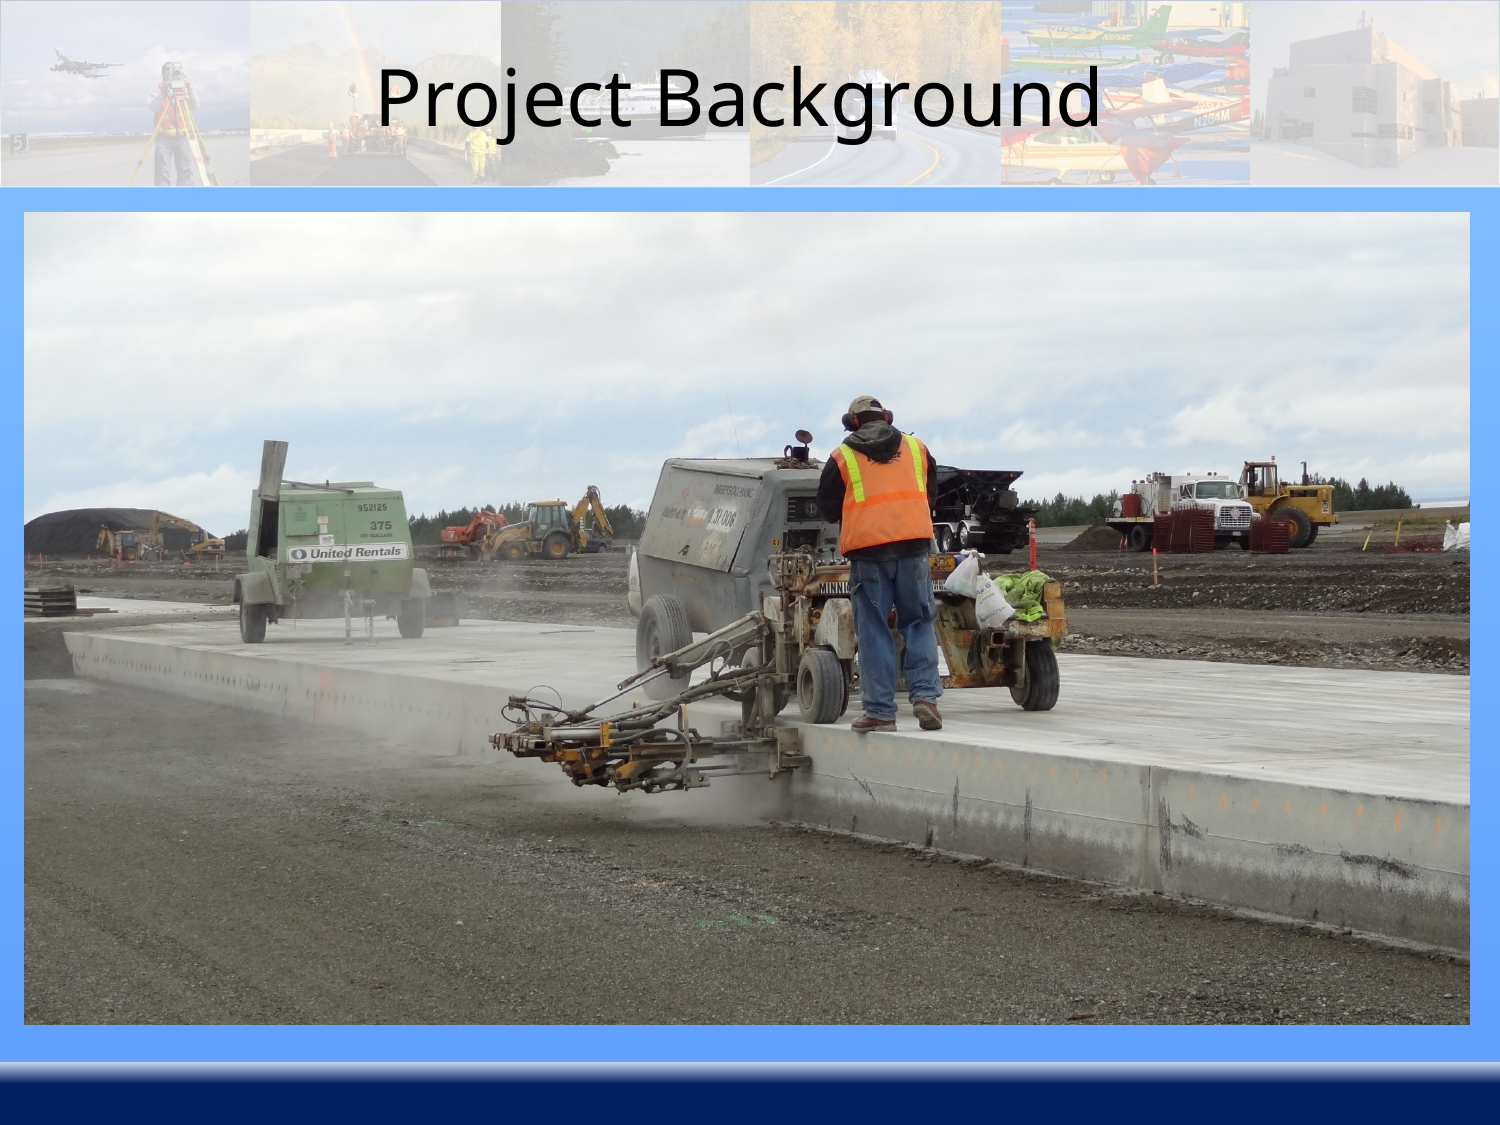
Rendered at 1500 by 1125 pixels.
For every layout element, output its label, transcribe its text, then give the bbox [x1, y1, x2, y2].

picture [24, 212, 1470, 1026]
title Project Background [0, 27, 1500, 163]
